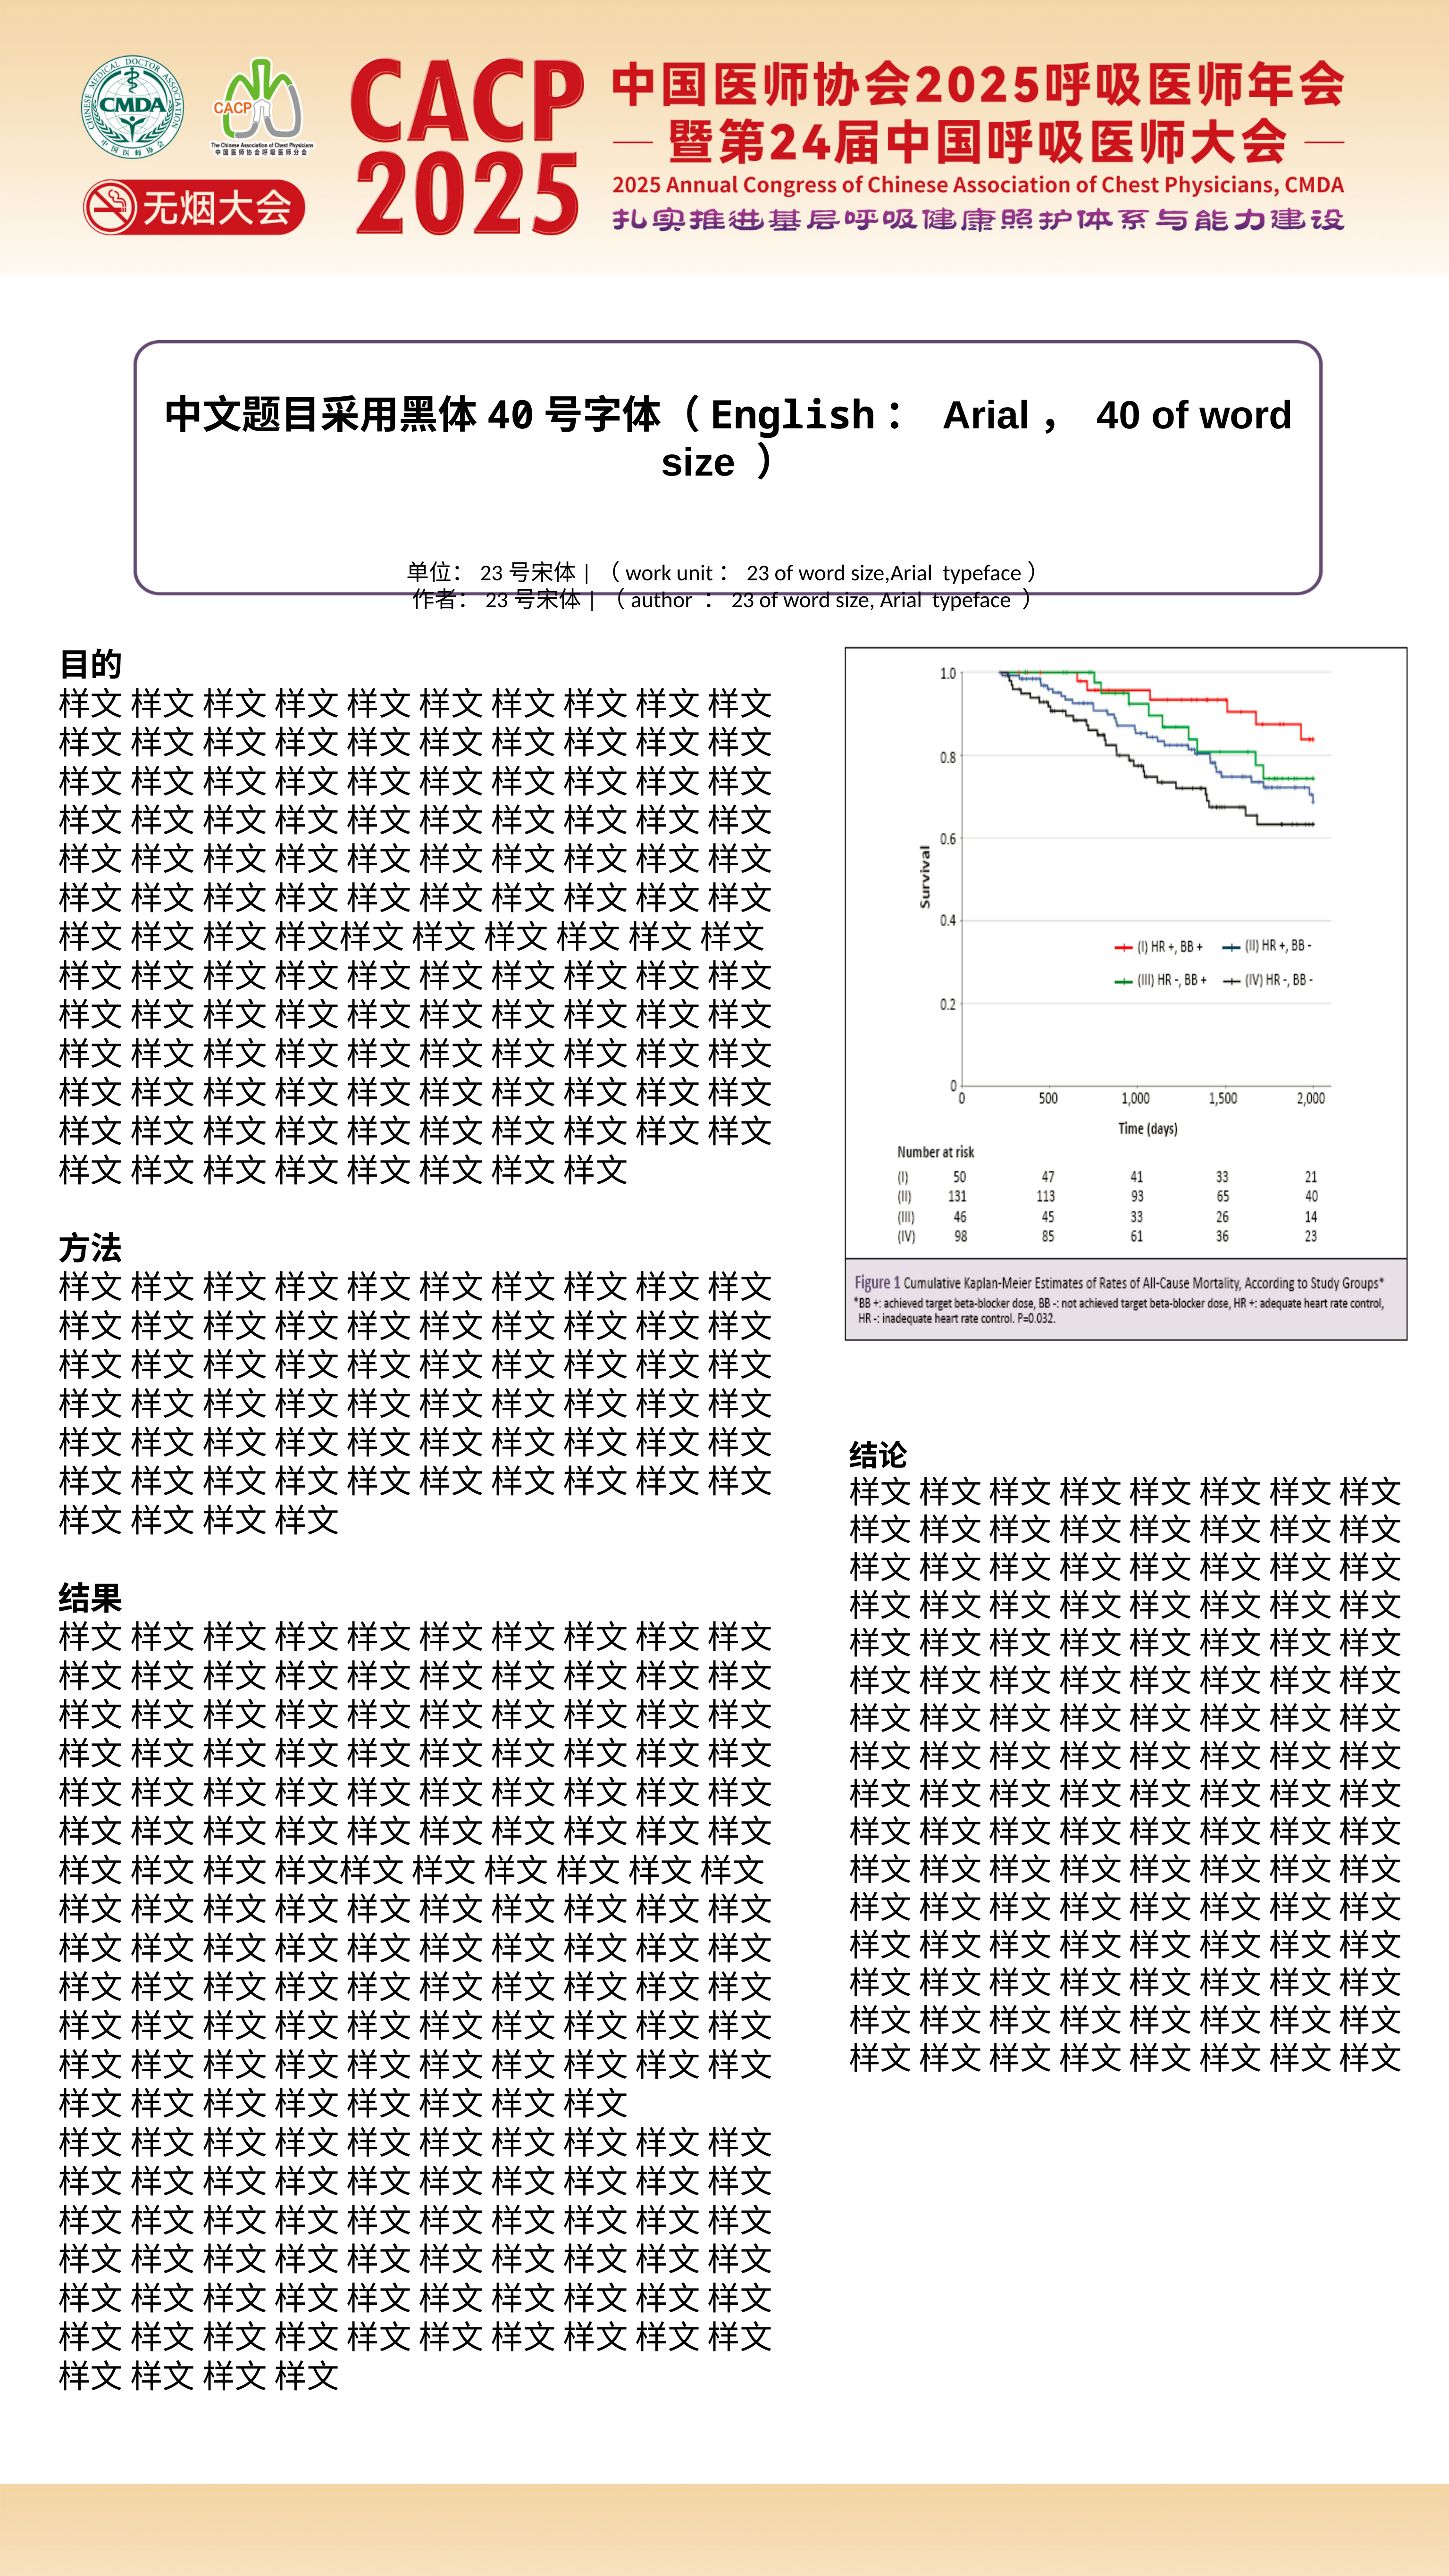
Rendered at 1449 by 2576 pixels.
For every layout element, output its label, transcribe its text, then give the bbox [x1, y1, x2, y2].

text_box 中文题目采用黑体40号字体（English： Arial， 40 of word size ） 单位：23号宋体|（work unit：23 of word size,Arial typeface） 作者：23号宋体|（author ：23 of word size, Arial typeface ） [142, 595, 1314, 645]
text_box 结论 样文 样文 样文 样文 样文 样文 样文 样文 样文 样文 样文 样文 样文 样文 样文 样文 样文 样文 样文 样文 样文 样文 样文 样文 样文 样文 样文 样文 样文 样文 样文 样文 样文 样文 样文 样文 样文 样文 样文 样文 样文 样文 样文 样文 样文 样文 样文 样文 样文 样文 样文 样文 样文 样文 样文 样文 样文 样文 样文 样文 样文 样文 样文 样文 样文 样文 样文 样文 样文 样文 样文 样文 样文 样文 样文 样文 样文 样文 样文 样文 样文 样文 样文 样文 样文 样文 样文 样文 样文 样文 样文 样文 样文 样文 样文 样文 样文 样文 样文 样文 样文 样文 样文 样文 样文 样文 样文 样文 样文 样文 样文 样文 样文 样文 样文 样文 样文 样文 样文 样文 样文 样文 样文 样文 样文 样文 样文 样文 [837, 1430, 1417, 2119]
picture [0, 0, 1449, 2576]
text_box 目的 样文 样文 样文 样文 样文 样文 样文 样文 样文 样文 样文 样文 样文 样文 样文 样文 样文 样文 样文 样文 样文 样文 样文 样文 样文 样文 样文 样文 样文 样文 样文 样文 样文 样文 样文 样文 样文 样文 样文 样文 样文 样文 样文 样文 样文 样文 样文 样文 样文 样文 样文 样文 样文 样文 样文 样文 样文 样文 样文 样文 样文 样文 样文 样文样文 样文 样文 样文 样文 样文 样文 样文 样文 样文 样文 样文 样文 样文 样文 样文 样文 样文 样文 样文 样文 样文 样文 样文 样文 样文 样文 样文 样文 样文 样文 样文 样文 样文 样文 样文 样文 样文 样文 样文 样文 样文 样文 样文 样文 样文 样文 样文 样文 样文 样文 样文 样文 样文 样文 样文 样文 样文 样文 样文 样文 样文 样文 样文 方法 样文 样文 样文 样文 样文 样文 样文 样文 样文 样文 样文 样文 样文 样文 样文 样文 样文 样文 样文 样文 样文 样文 样文 样文 样文 样文 样文 样文 样文 样文 样文 样文 样文 样文 样文 样文 样文 样文 样文 样文 样文 样文 样文 样文 样文 样文 样文 样文 样文 样文 样文 样文 样文 样文 样文 样文 样文 样文 样文 样文 样文 样文 样文 样文 结果 样文 样文 样文 样文 样文 样文 样文 样文 样文 样文 样文 样文 样文 样文 样文 样文 样文 样文 样文 样文 样文 样文 样文 样文 样文 样文 样文 样文 样文 样文 样文 样文 样文 样文 样文 样文 样文 样文 样文 样文 样文 样文 样文 样文 样文 样文 样文 样文 样文 样文 样文 样文 样文 样文 样文 样文 样文 样文 样文 样文 样文 样文 样文 样文样文 样文 样文 样文 样文 样文 样文 样文 样文 样文 样文 样文 样文 样文 样文 样文 样文 样文 样文 样文 样文 样文 样文 样文 样文 样文 样文 样文 样文 样文 样文 样文 样文 样文 样文 样文 样文 样文 样文 样文 样文 样文 样文 样文 样文 样文 样文 样文 样文 样文 样文 样文 样文 样文 样文 样文 样文 样文 样文 样文 样文 样文 样文 样文 样文 样文 样文 样文 样文 样文 样文 样文 样文 样文 样文 样文 样文 样文 样文 样文 样文 样文 样文 样文 样文 样文 样文 样文 样文 样文 样文 样文 样文 样文 样文 样文 样文 样文 样文 样文 样文 样文 样文 样文 样文 样文 样文 样文 样文 样文 样文 样文 样文 样文 样文 样文 样文 样文 样文 样文 样文 样文 样文 样文 样文 样文 样文 样文 [46, 638, 814, 2478]
